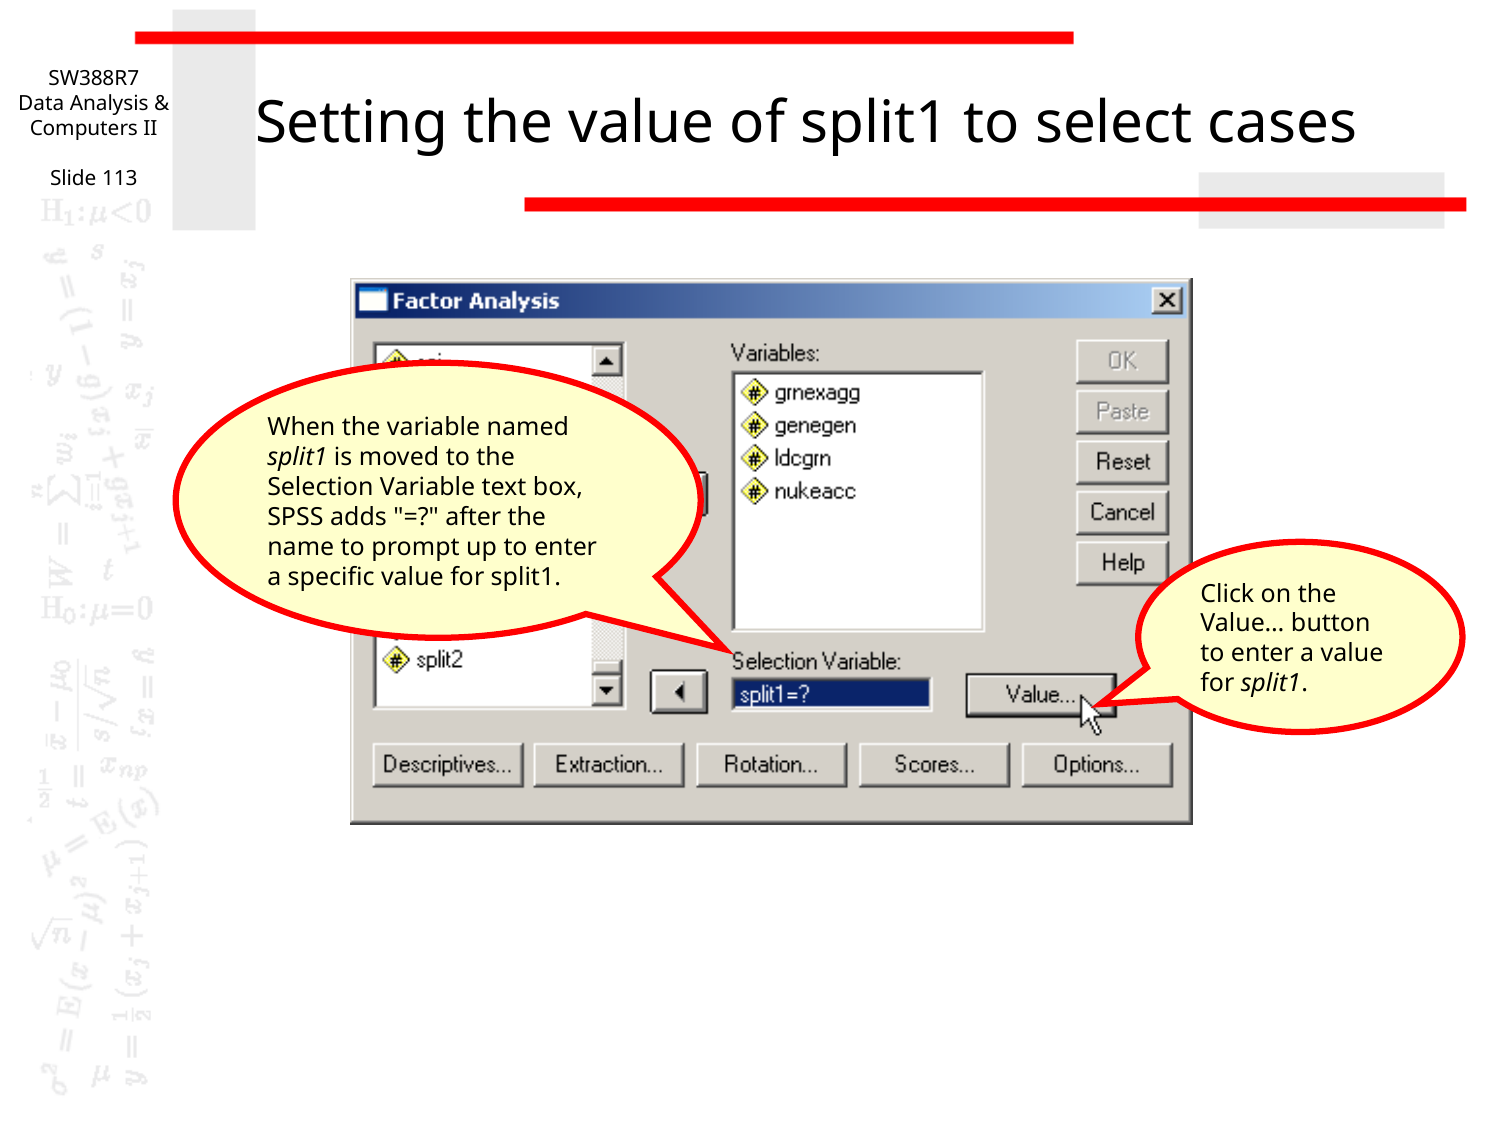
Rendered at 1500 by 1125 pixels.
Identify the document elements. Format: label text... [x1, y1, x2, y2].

text_box When the variable named split1 is moved to the Selection Variable text box, SPSS adds "=?" after the name to prompt up to enter a specific value for split1. [175, 371, 344, 629]
title Setting the value of split1 to select cases [187, 50, 1425, 200]
slide_number SW388R7 Data Analysis & Computers II Slide 113 [0, 50, 187, 200]
text_box Click on the Value… button to enter a value for split1. [1196, 541, 1463, 733]
picture [18, 0, 1500, 1108]
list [349, 278, 1193, 826]
